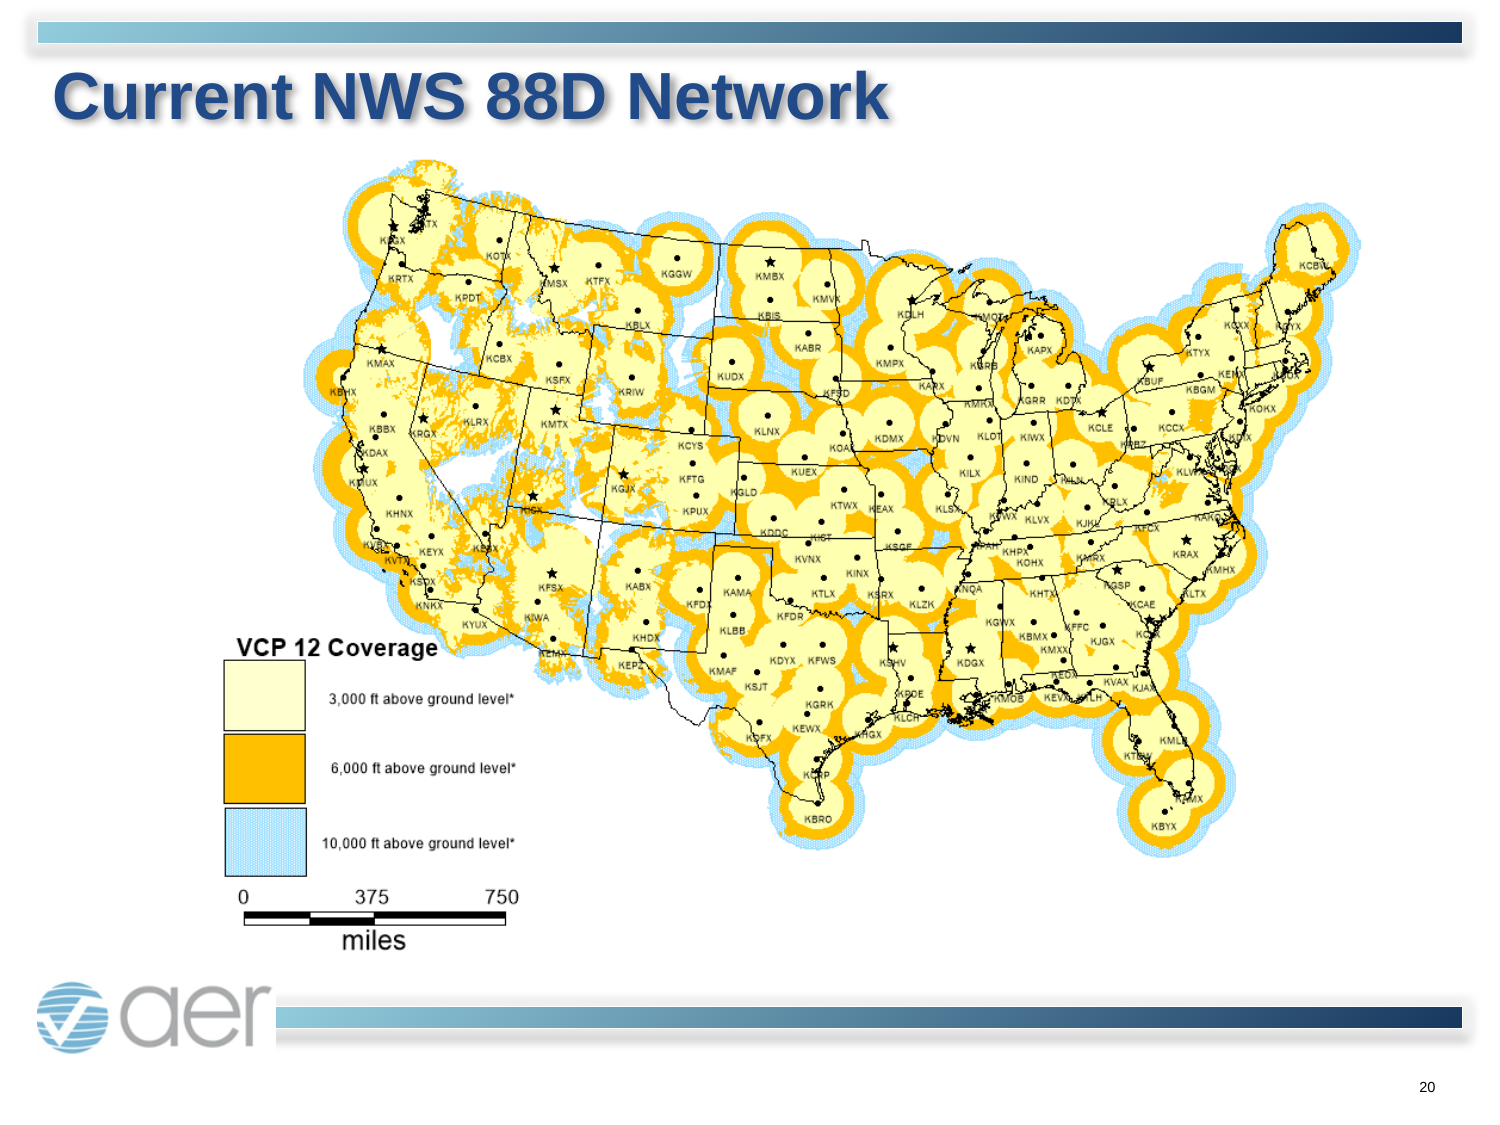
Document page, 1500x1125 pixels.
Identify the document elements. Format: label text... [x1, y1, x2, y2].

picture [211, 148, 1367, 960]
title Current NWS 88D Network [37, 45, 1463, 178]
picture [37, 972, 276, 1066]
